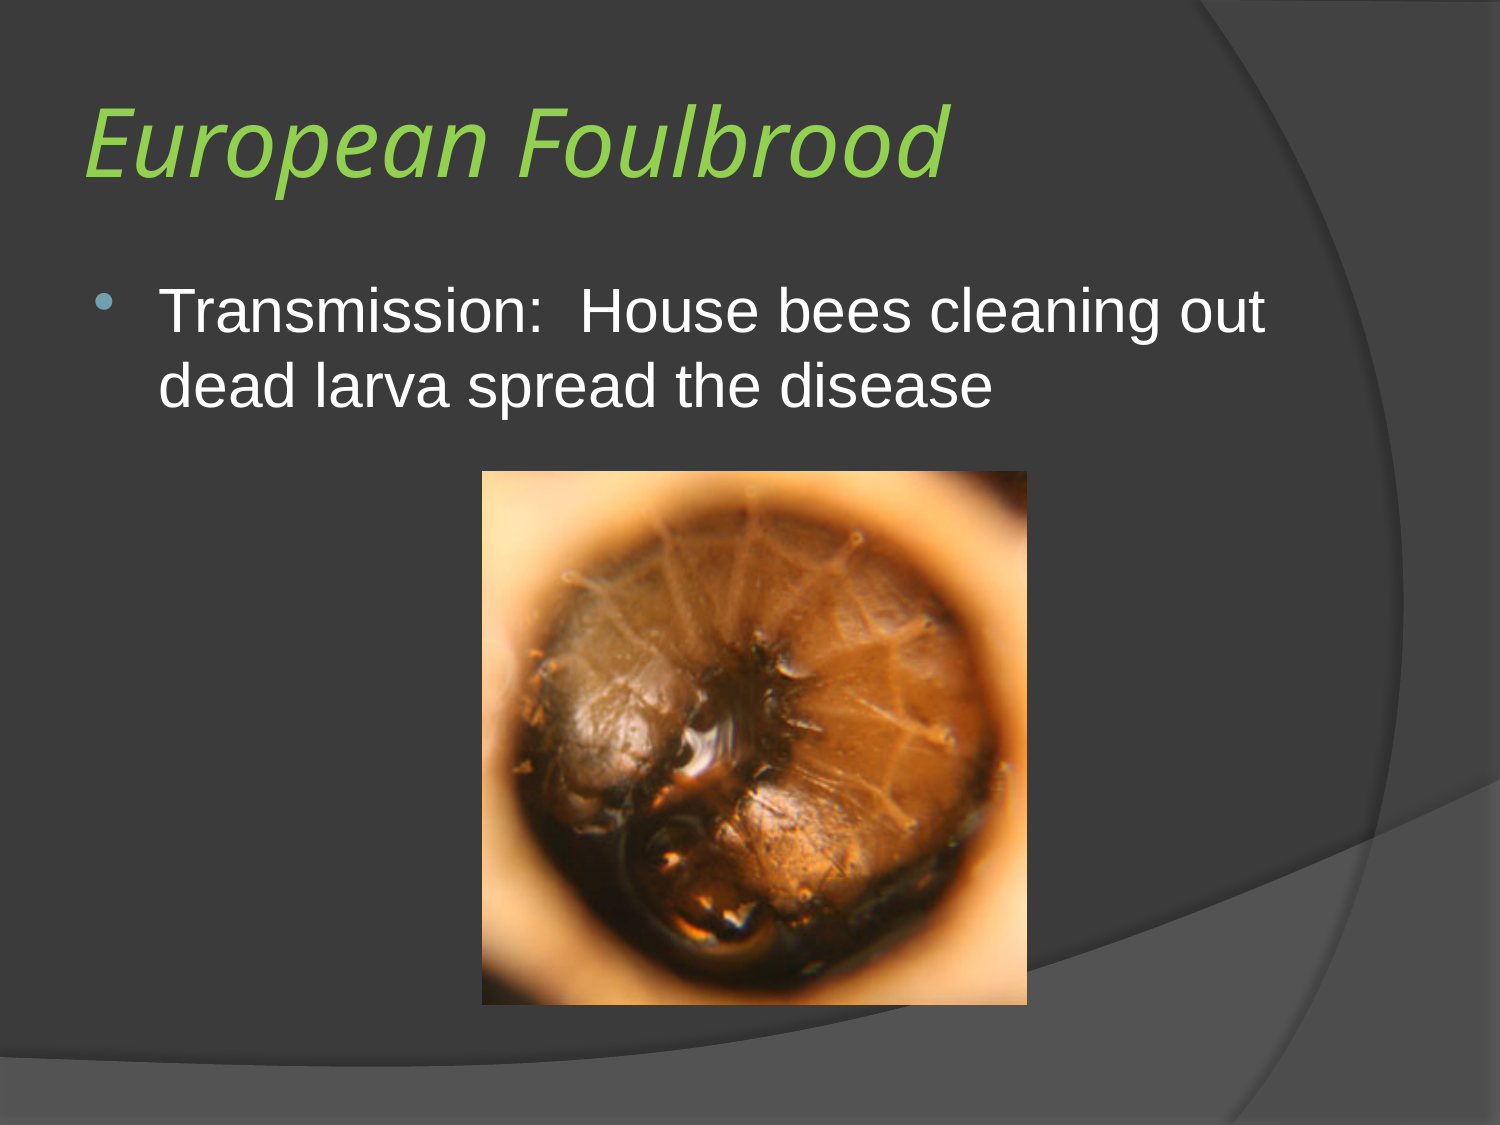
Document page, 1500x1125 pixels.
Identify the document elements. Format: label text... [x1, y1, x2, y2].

picture [482, 471, 1028, 1006]
list Transmission: House bees cleaning out dead larva spread the disease [75, 262, 1300, 1005]
title European Foulbrood [75, 45, 1300, 233]
